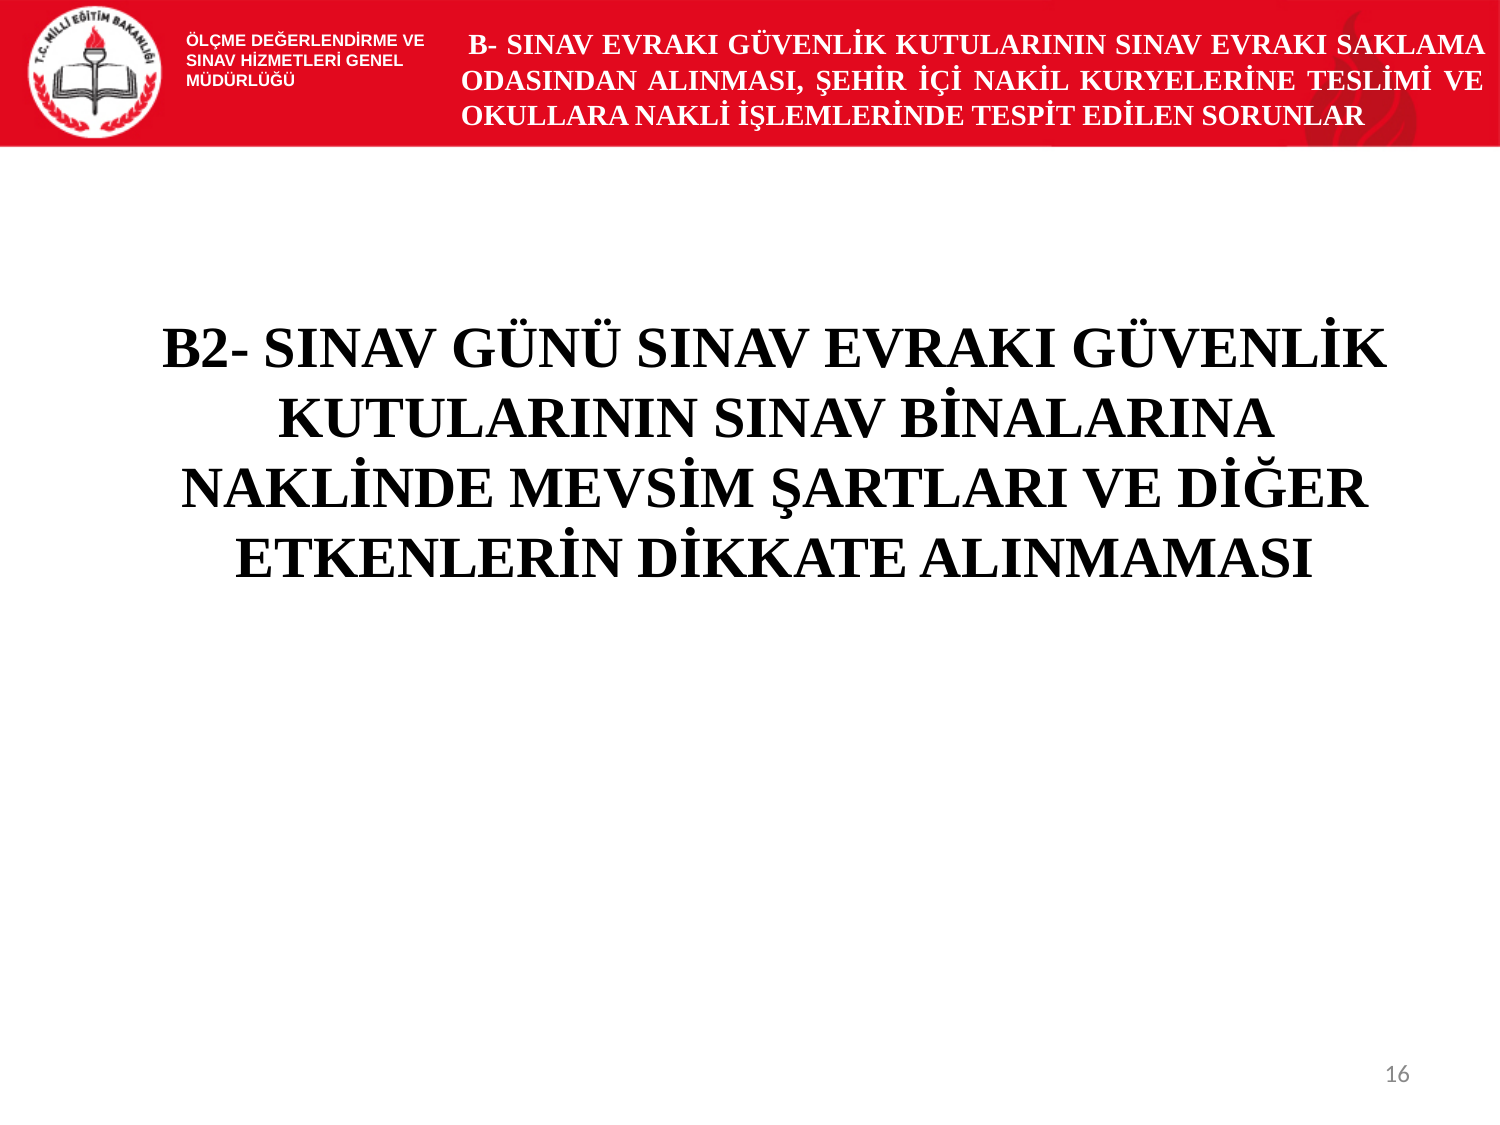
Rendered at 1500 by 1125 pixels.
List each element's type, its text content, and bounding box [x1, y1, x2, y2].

text_box ÖLÇME DEĞERLENDİRME VE SINAV HİZMETLERİ GENEL MÜDÜRLÜĞÜ [171, 22, 389, 97]
slide_number 16 [1074, 1042, 1425, 1103]
text_box B- SINAV EVRAKI GÜVENLİK KUTULARININ SINAV EVRAKI SAKLAMA ODASINDAN ALINMASI, ŞEHİR İÇİ NAKİL KURYELERİNE TESLİMİ VE OKULLARA NAKLİ İŞLEMLERİNDE TESPİT EDİLEN SORUNLAR [389, 18, 1500, 178]
picture [0, 0, 1500, 1125]
list B2- SINAV GÜNÜ SINAV EVRAKI GÜVENLİK KUTULARININ SINAV BİNALARINA NAKLİNDE MEVSİM ŞARTLARI VE DİĞER ETKENLERİN DİKKATE ALINMAMASI [100, 219, 1451, 982]
